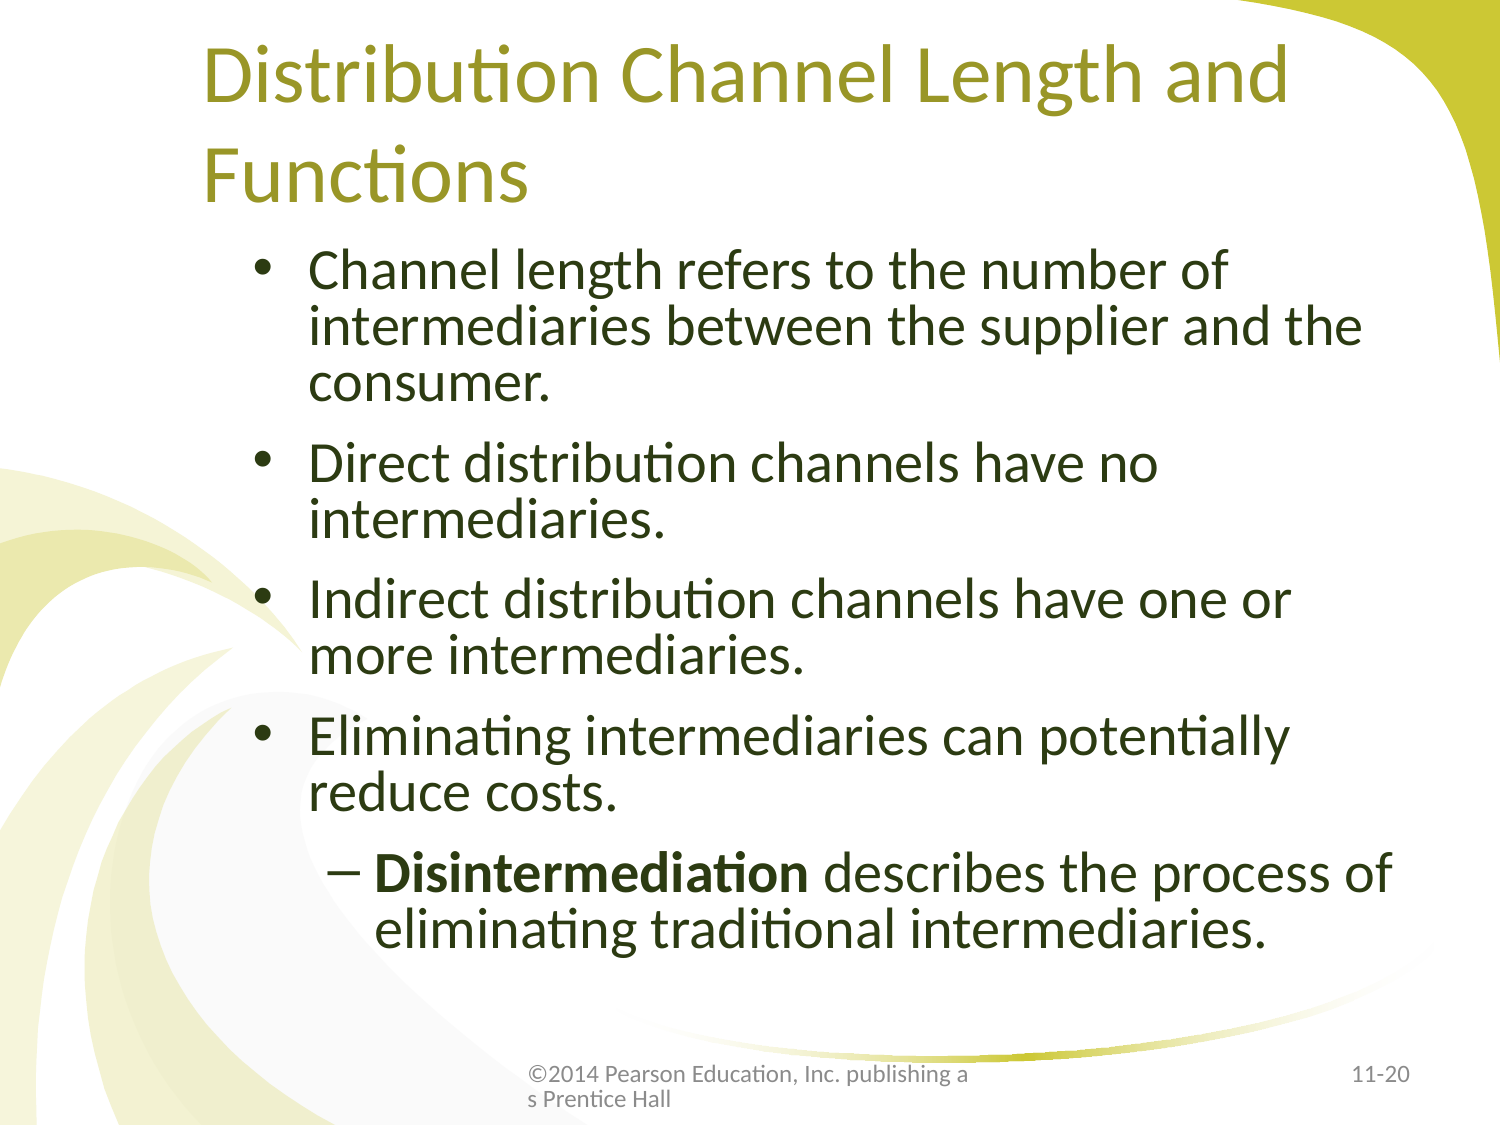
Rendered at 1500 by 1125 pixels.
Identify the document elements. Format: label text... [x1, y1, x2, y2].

title Distribution Channel Length and Functions [187, 37, 1438, 200]
slide_number 11-20 [1074, 1042, 1425, 1103]
footer ©2014 Pearson Education, Inc. publishing as Prentice Hall [512, 1042, 988, 1103]
list Channel length refers to the number of intermediaries between the supplier and the consumer. Direct distribution channels have no intermediaries. Indirect distribution channels have one or more intermediaries. Eliminating intermediaries can potentially reduce costs. Disintermediation describes the process of eliminating traditional intermediaries. [237, 237, 1413, 1013]
